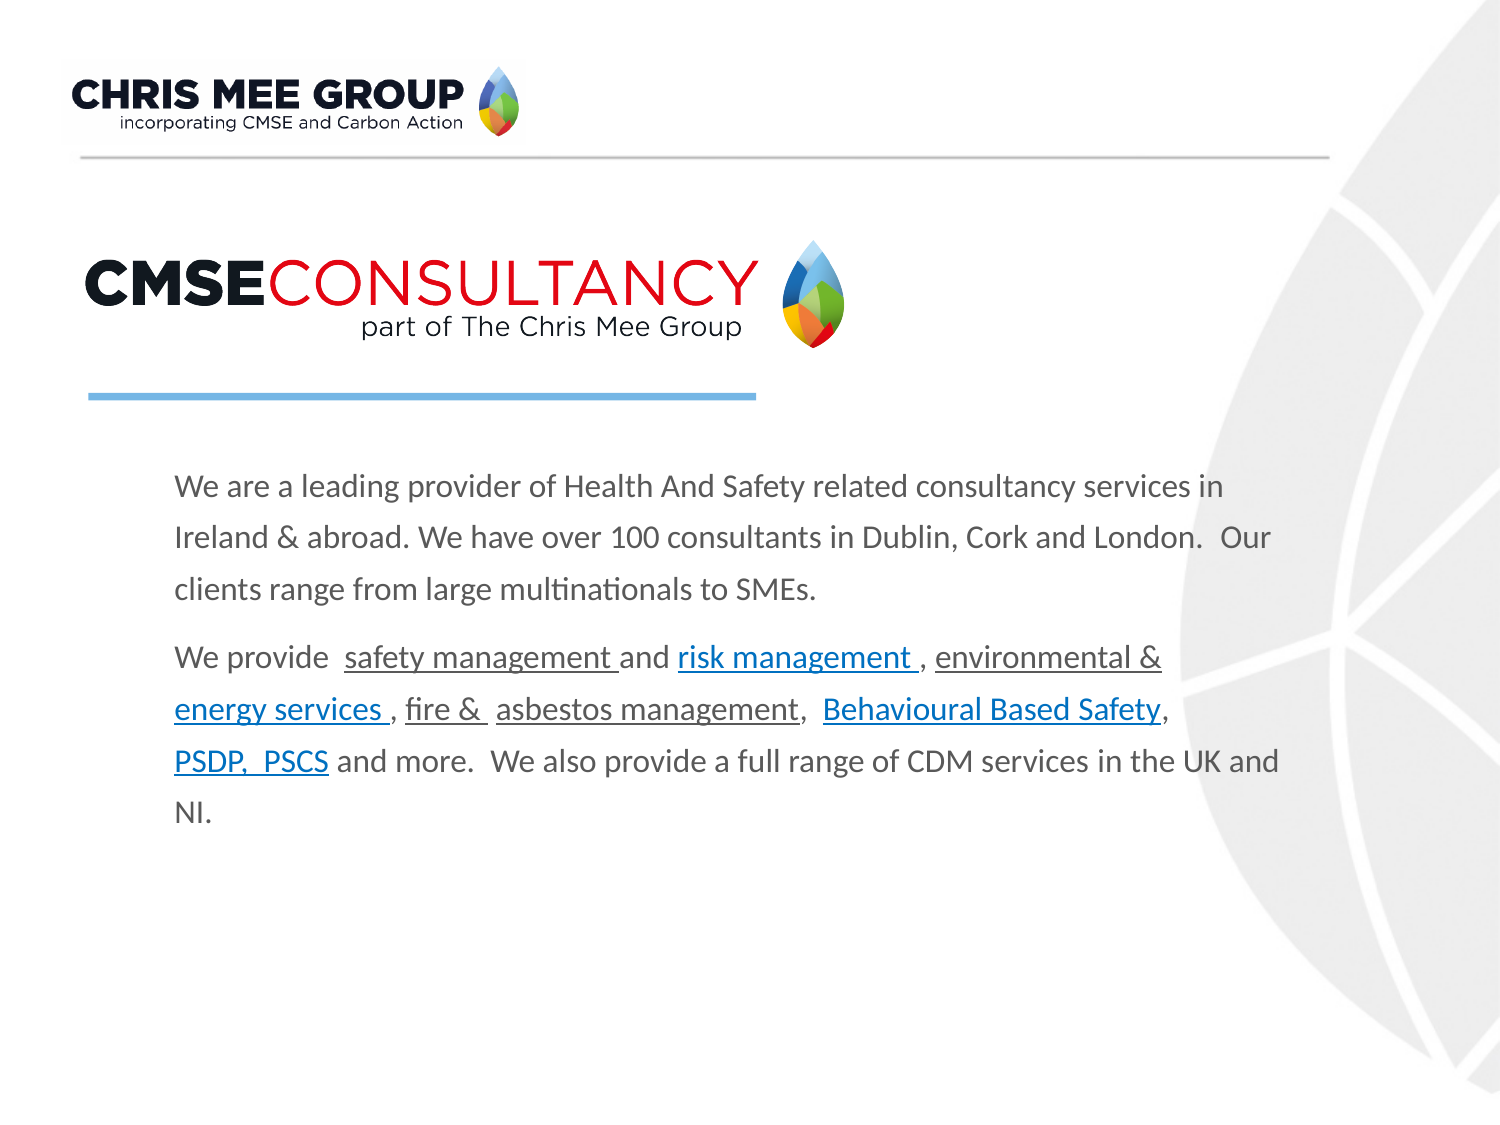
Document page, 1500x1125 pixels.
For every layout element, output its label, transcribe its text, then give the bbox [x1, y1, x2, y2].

picture [0, 0, 1500, 1125]
list We are a leading provider of Health And Safety related consultancy services in Ireland & abroad. We have over 100 consultants in Dublin, Cork and London. Our clients range from large multinationals to SMEs. We provide safety management and risk management , environmental & energy services , fire & asbestos management, Behavioural Based Safety, PSDP, PSCS and more. We also provide a full range of CDM services in the UK and NI. [159, 444, 1341, 1098]
